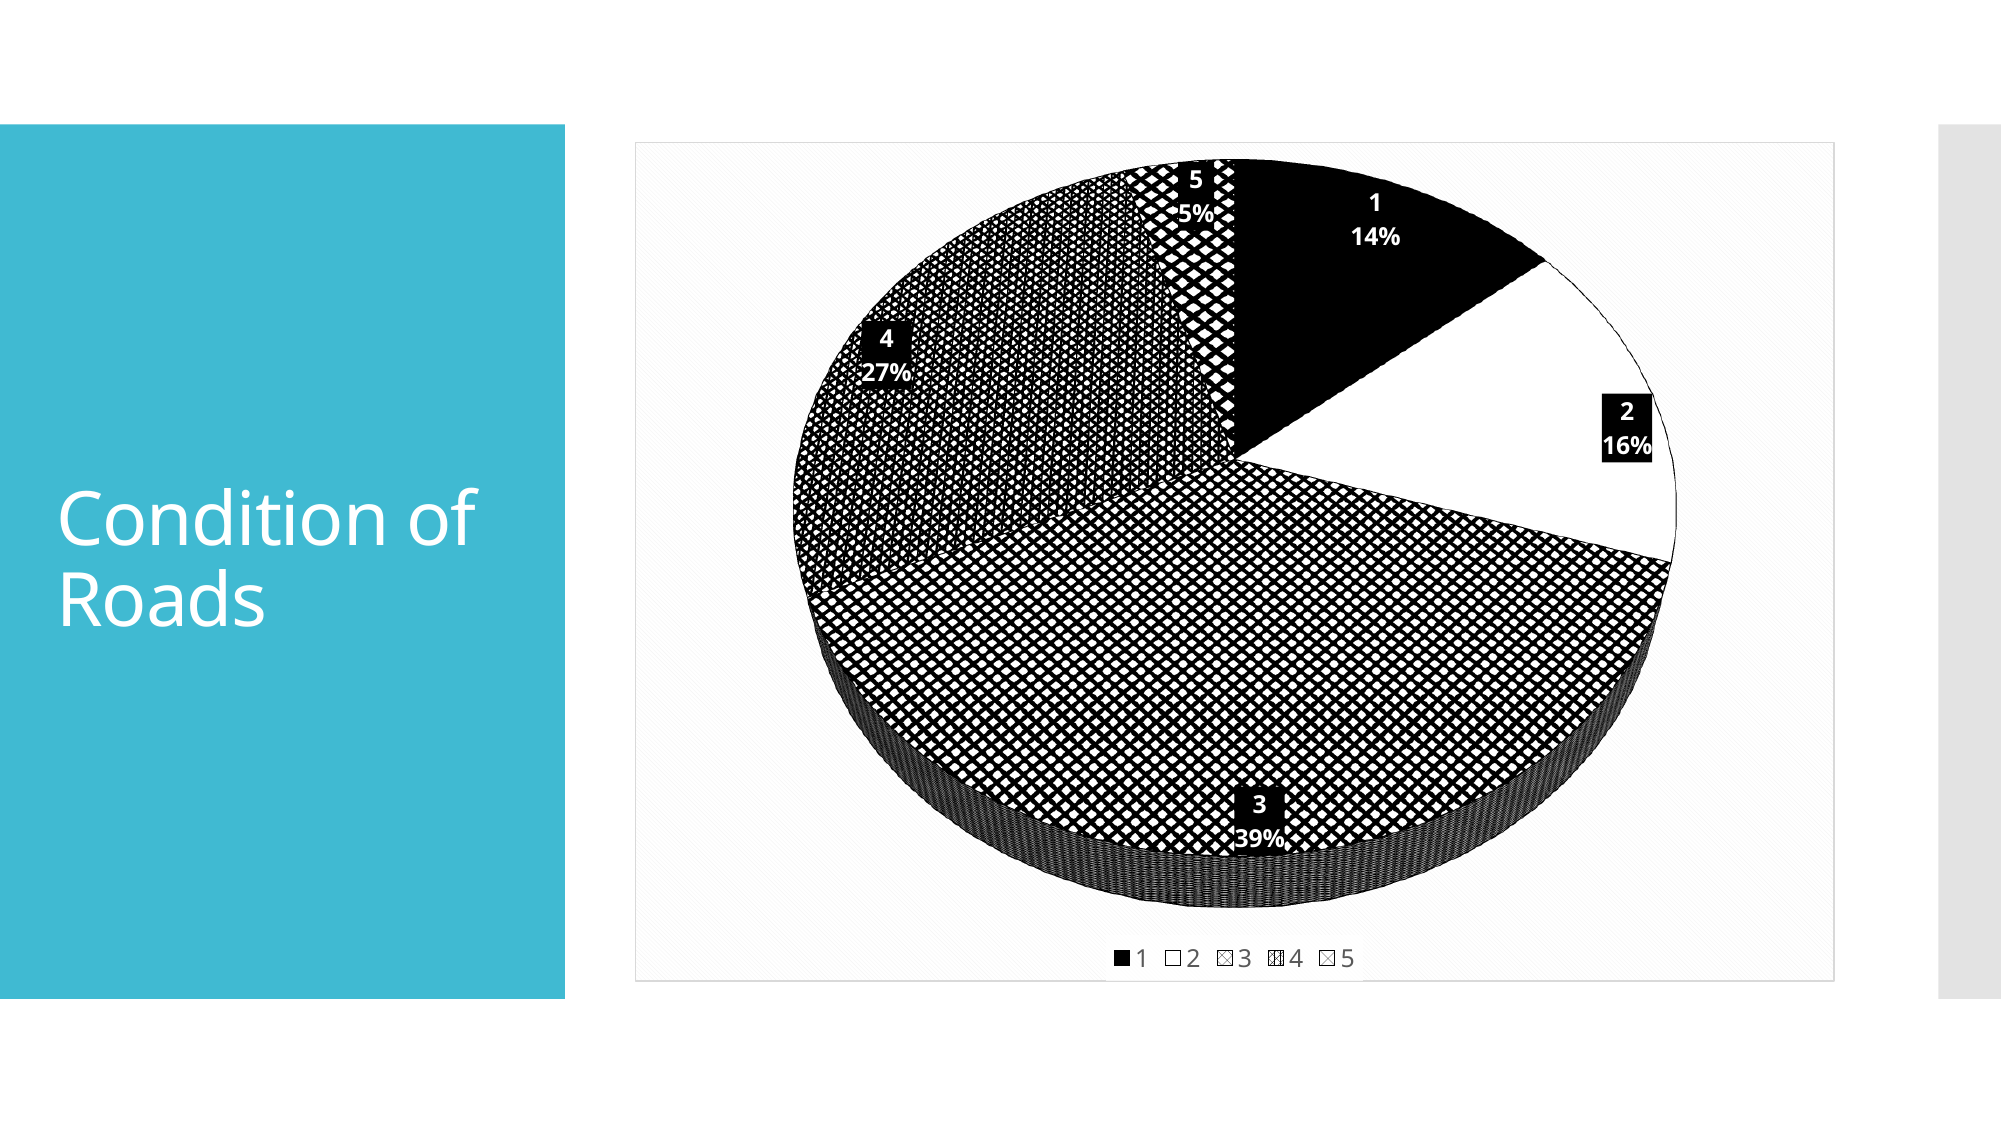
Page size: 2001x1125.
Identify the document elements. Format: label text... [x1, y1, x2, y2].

chart [634, 141, 1835, 982]
title Condition of Roads [41, 184, 525, 940]
